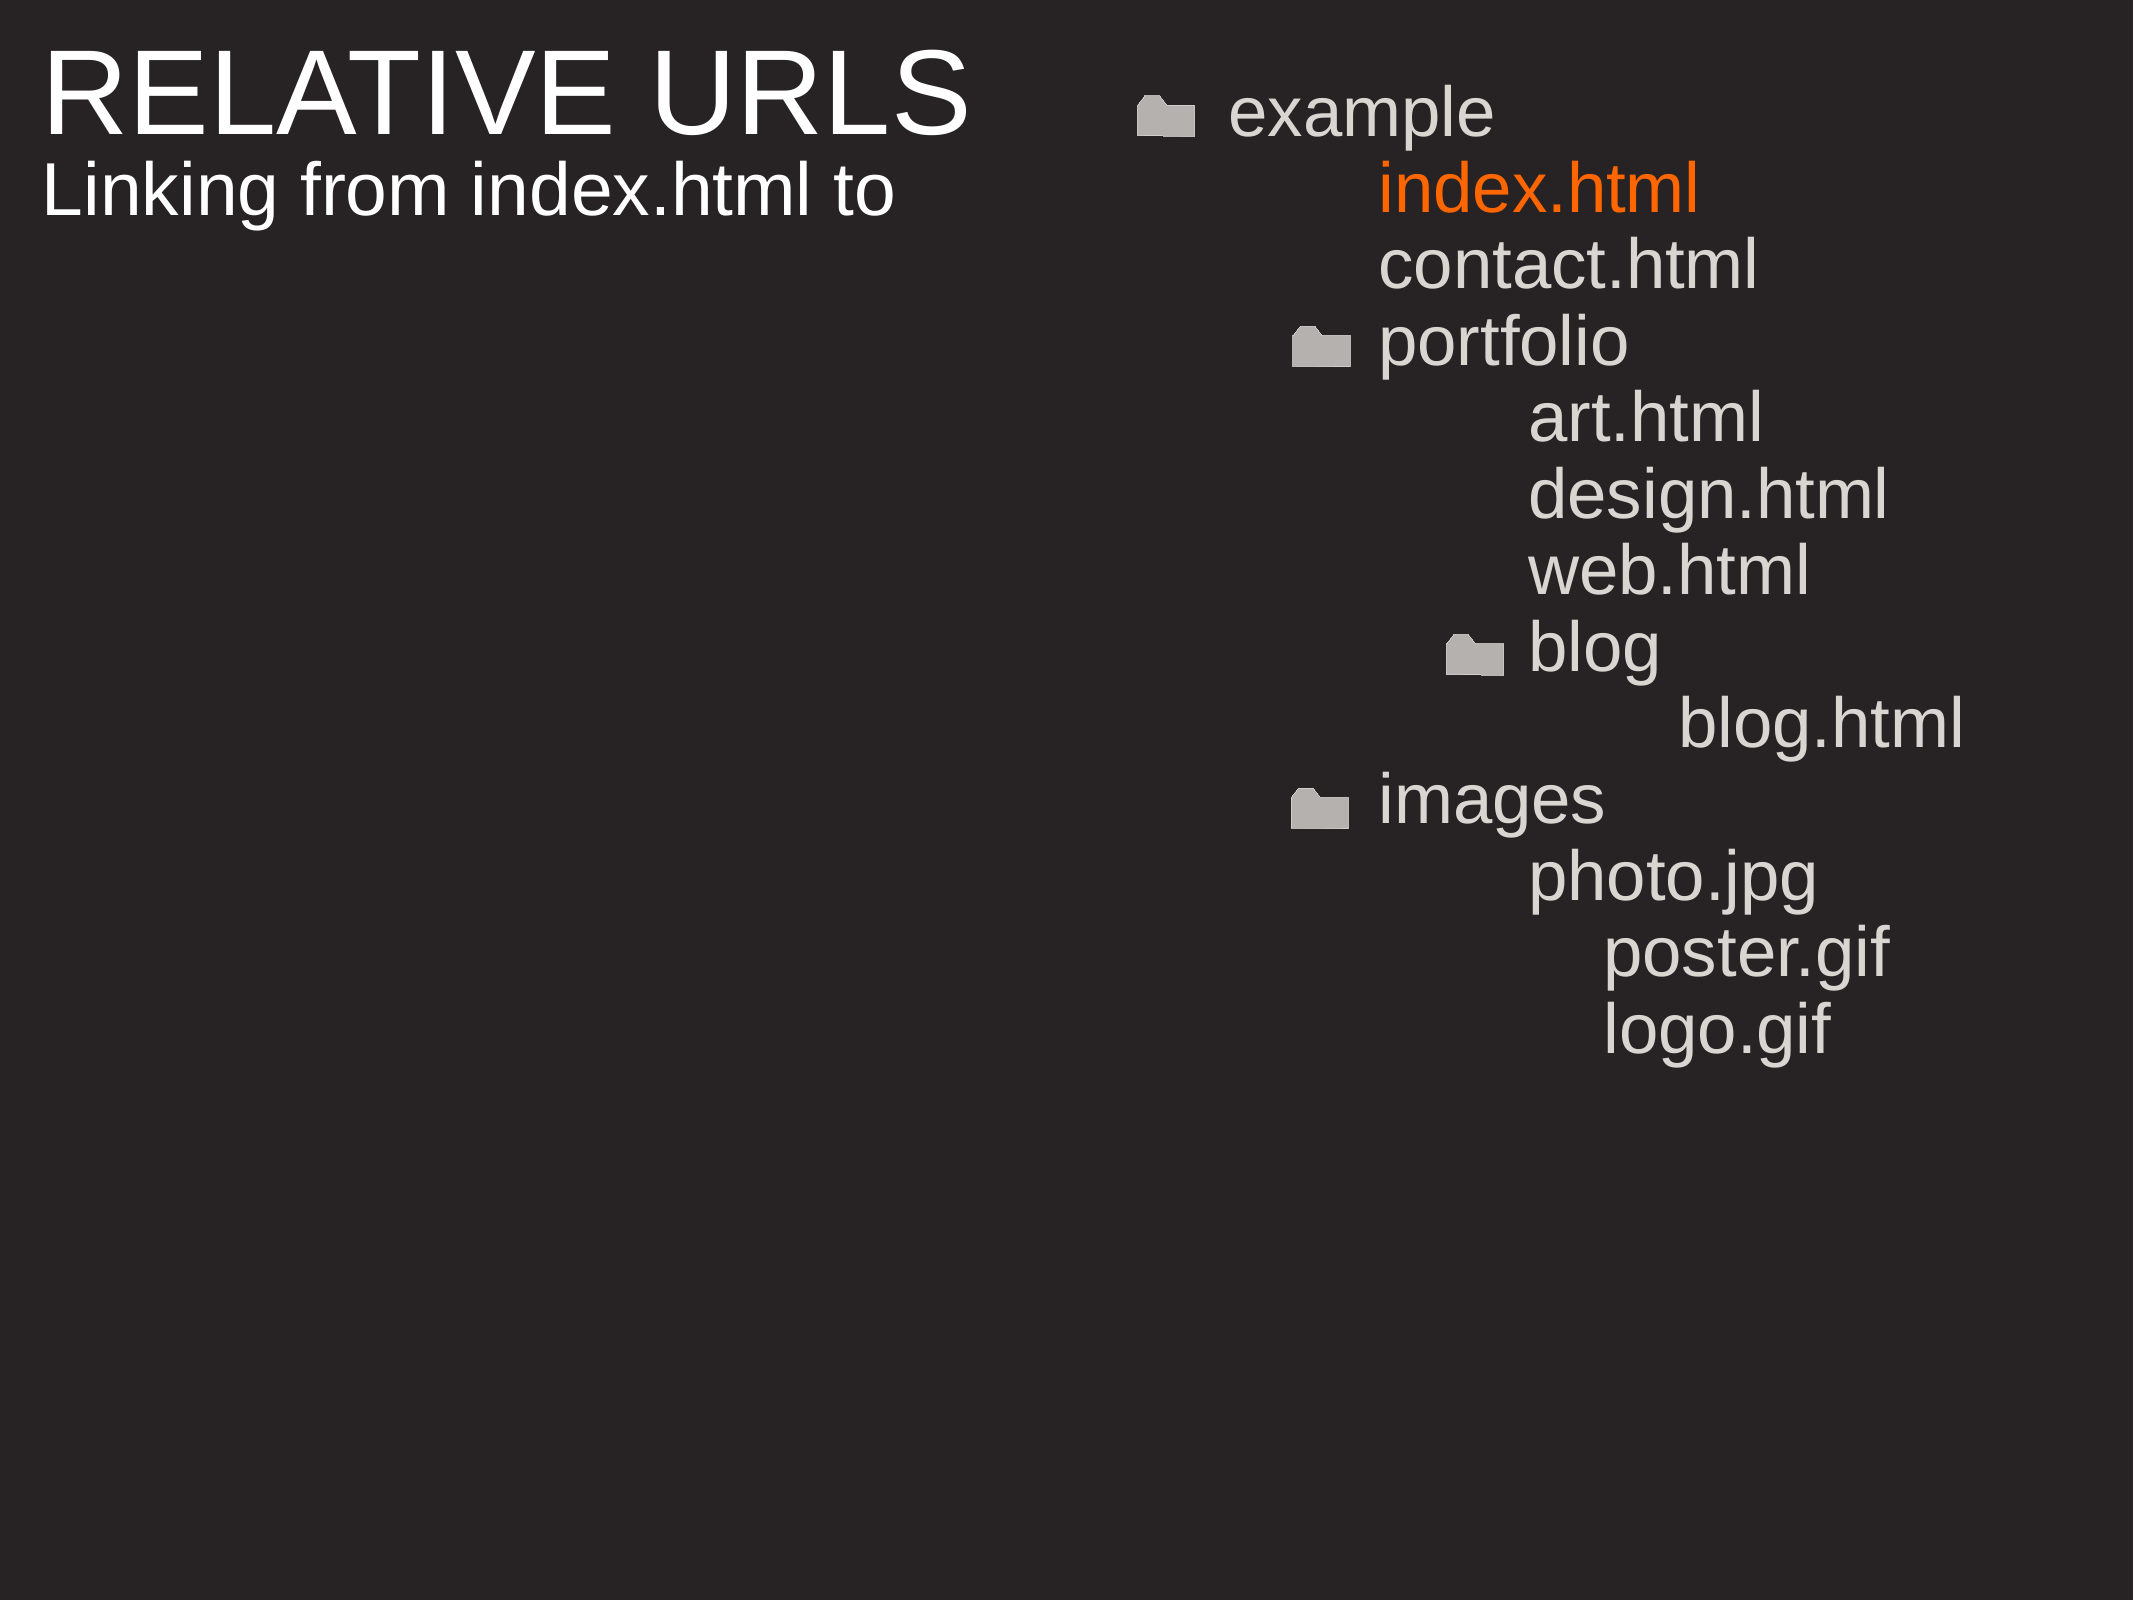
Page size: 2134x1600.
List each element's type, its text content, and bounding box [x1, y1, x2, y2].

text_box example index.html contact.html portfolio art.html design.html web.html blog blog.html images photo.jpg poster.gif logo.gif [1228, 74, 1966, 1069]
text_box RELATIVE URLS Linking from index.html to [41, 41, 1020, 338]
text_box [1137, 95, 1504, 830]
